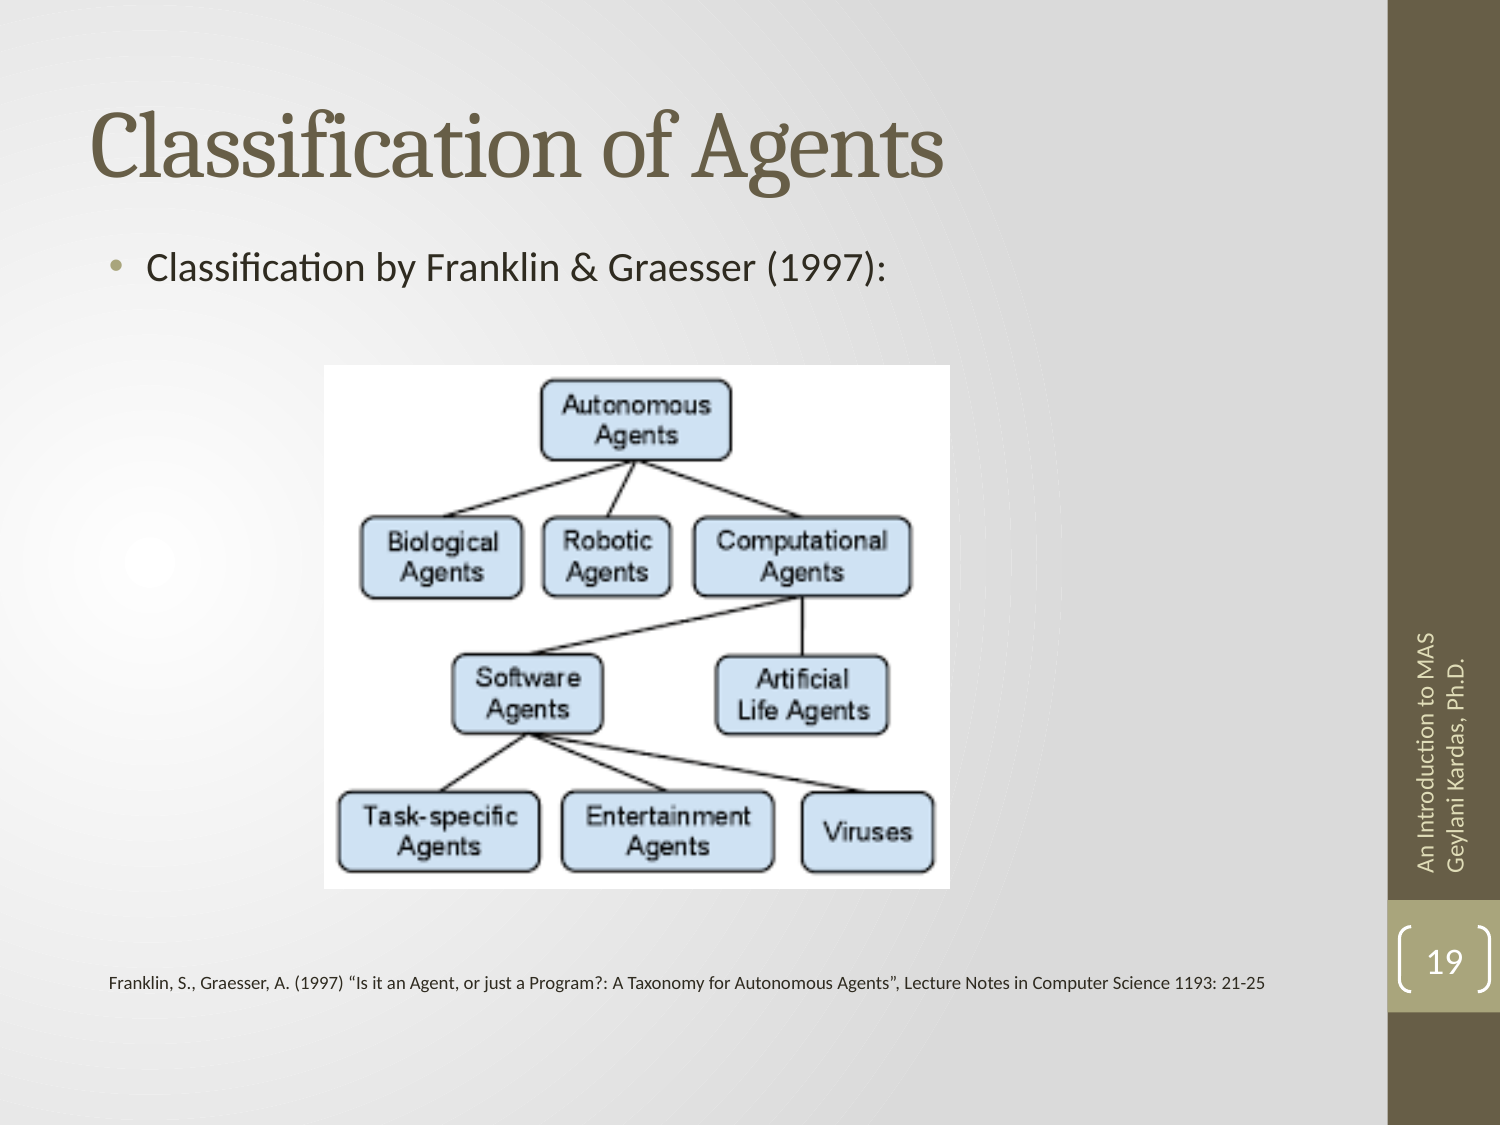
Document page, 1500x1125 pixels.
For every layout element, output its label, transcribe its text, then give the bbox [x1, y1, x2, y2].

slide_number 19 [1397, 925, 1492, 994]
footer An Introduction to MAS Geylani Kardas, Ph.D. [1408, 500, 1469, 889]
text_box Franklin, S., Graesser, A. (1997) “Is it an Agent, or just a Program?: A Taxonomy for Autonomous Agents”, Lecture Notes in Computer Science 1193: 21-25 [75, 963, 1313, 1063]
picture [324, 364, 951, 889]
title Classification of Agents [75, 45, 1325, 232]
list Classification by Franklin & Graesser (1997): [75, 232, 1325, 963]
